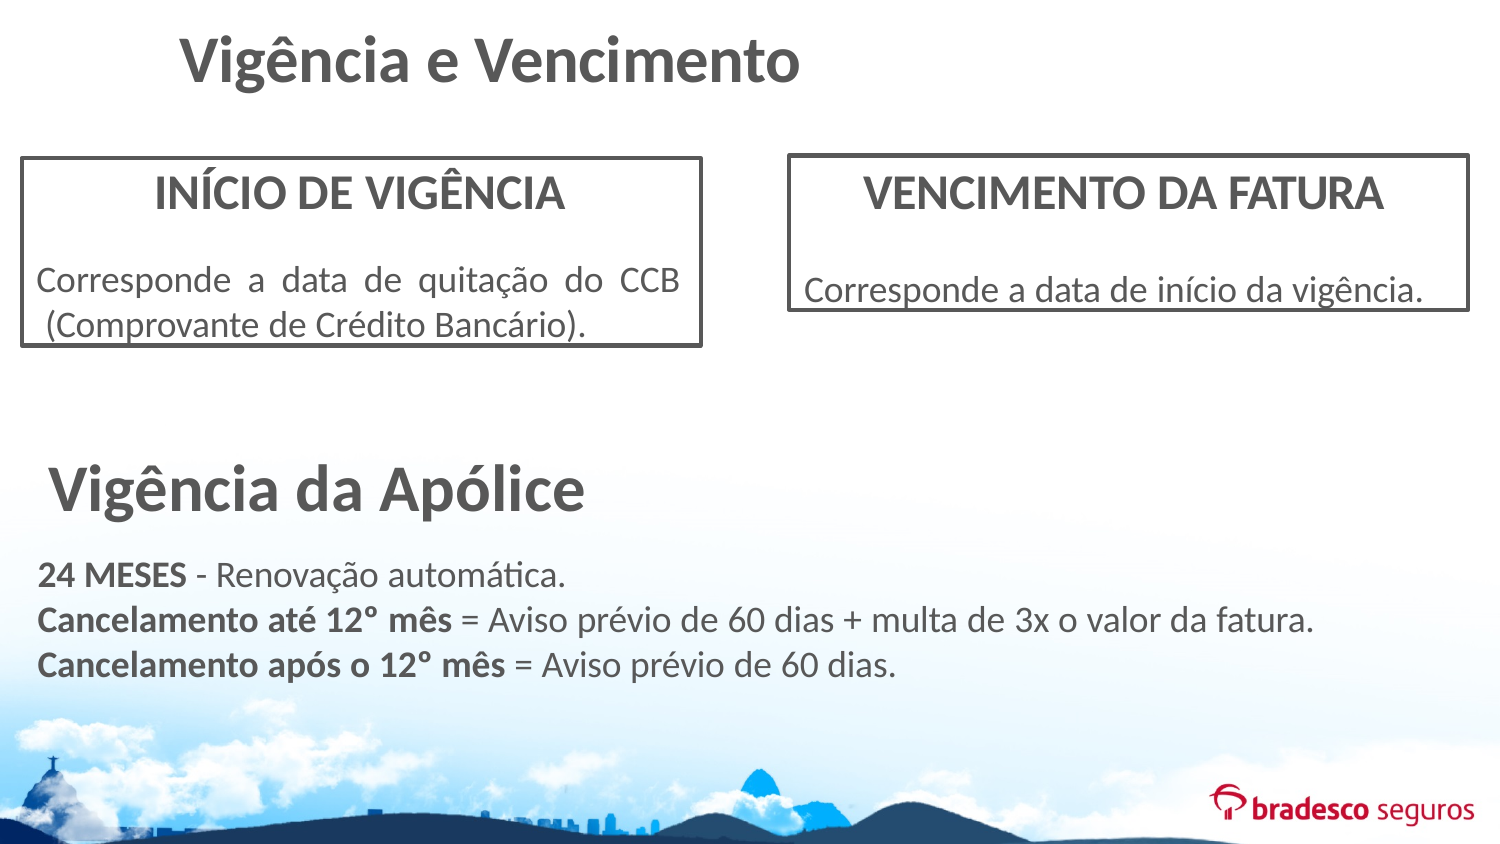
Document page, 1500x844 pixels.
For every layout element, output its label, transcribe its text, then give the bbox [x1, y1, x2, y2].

text_box VENCIMENTO DA FATURA Corresponde a data de início da vigência. [789, 155, 1469, 310]
title Vigência e Vencimento [177, 0, 809, 127]
text_box Vigência da Apólice 24 MESES - Renovação automática. Cancelamento até 12º mês = Aviso prévio de 60 dias + multa de 3x o valor da fatura. Cancelamento após o 12º mês = Aviso prévio de 60 dias. [35, 396, 1324, 686]
picture [0, 0, 1500, 844]
text_box INÍCIO DE VIGÊNCIA Corresponde a data de quitação do CCB (Comprovante de Crédito Bancário). [21, 158, 701, 346]
